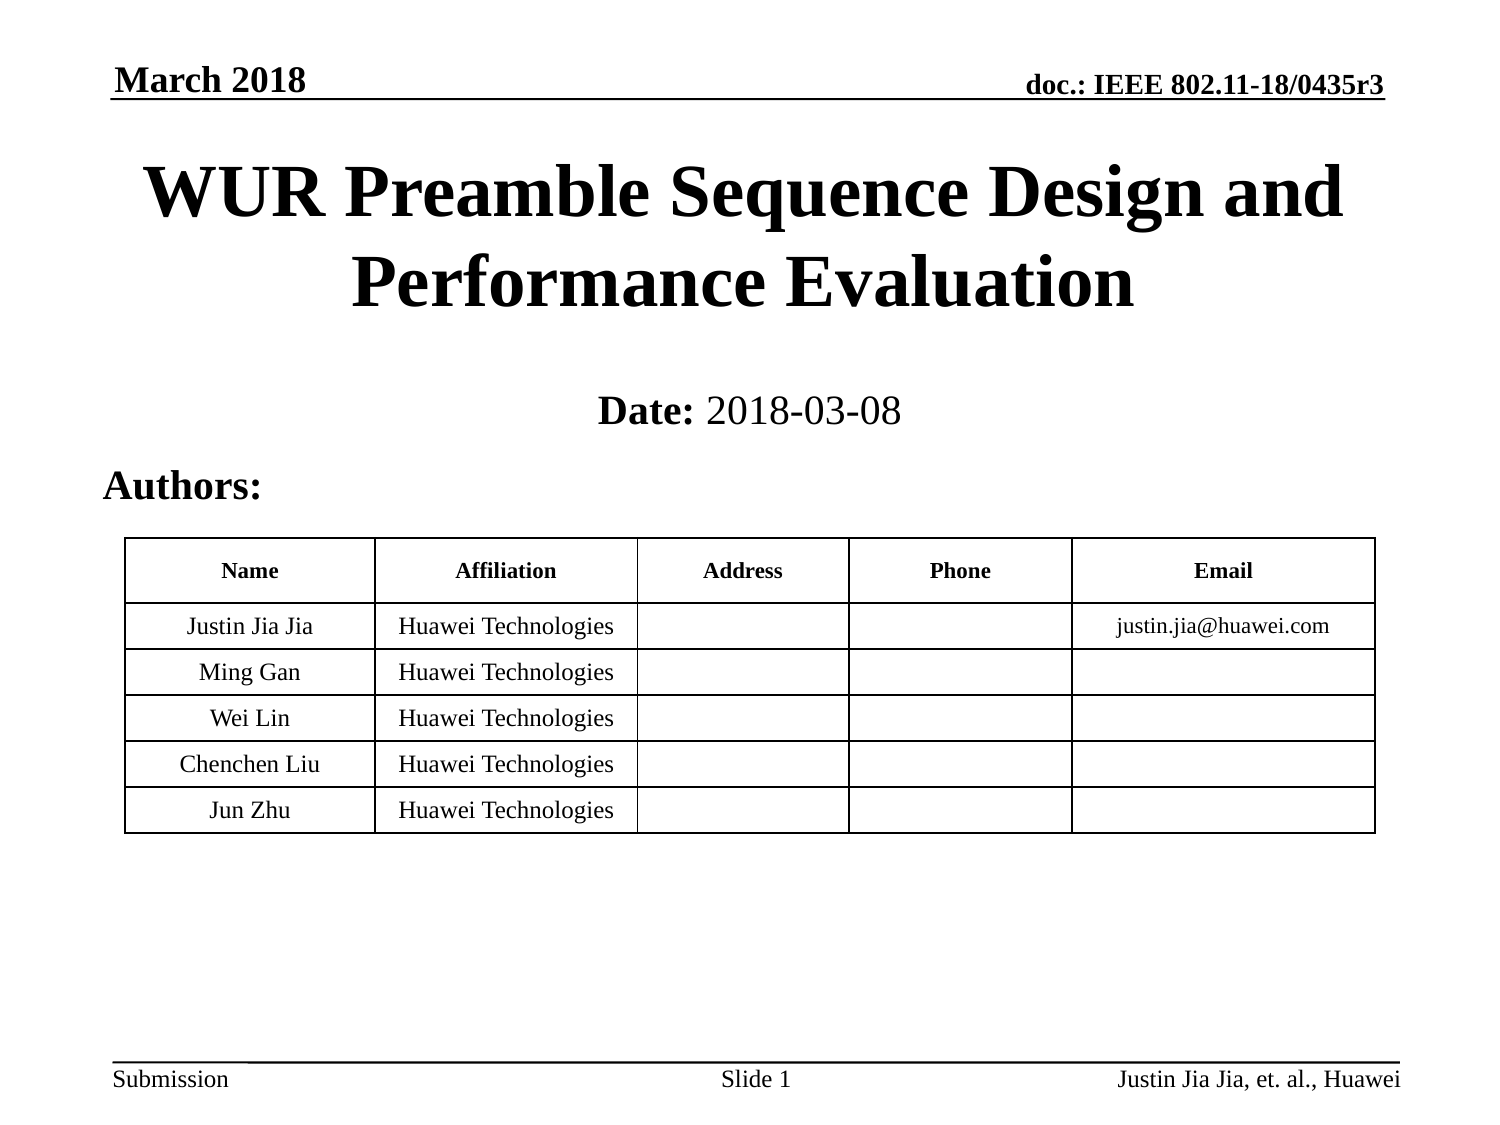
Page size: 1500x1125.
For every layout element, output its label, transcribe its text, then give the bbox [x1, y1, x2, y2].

table_cell [1073, 788, 1374, 832]
table_cell [1073, 742, 1374, 786]
table_cell [850, 604, 1071, 648]
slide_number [114, 54, 309, 101]
title WUR Preamble Sequence Design and Performance Evaluation [62, 137, 1425, 325]
table_cell [850, 650, 1071, 694]
table_cell Huawei Technologies [376, 788, 637, 832]
table_cell [1073, 696, 1374, 740]
table_cell [638, 604, 848, 648]
table_cell [850, 696, 1071, 740]
table_cell Huawei Technologies [376, 604, 637, 648]
table_cell [638, 742, 848, 786]
table_cell Jun Zhu [126, 788, 374, 832]
slide_number Slide 1 [712, 1061, 800, 1093]
table_cell justin.jia@huawei.com [1073, 604, 1374, 648]
footer Justin Jia Jia, et. al., Huawei [1113, 1061, 1402, 1093]
table_header Address [638, 539, 848, 602]
text_box Authors: [87, 450, 325, 513]
table_cell Huawei Technologies [376, 696, 637, 740]
table_cell Chenchen Liu [126, 742, 374, 786]
table_cell [850, 742, 1071, 786]
table_cell [638, 696, 848, 740]
table_header Name [126, 539, 374, 602]
table_cell Huawei Technologies [376, 742, 637, 786]
table_cell [1073, 650, 1374, 694]
table_cell [638, 650, 848, 694]
table_cell Huawei Technologies [376, 650, 637, 694]
table_header Email [1073, 539, 1374, 602]
table_header Phone [850, 539, 1071, 602]
table_cell Wei Lin [126, 696, 374, 740]
table_cell [850, 788, 1071, 832]
list Date: 2018-03-08 [112, 375, 1388, 438]
table_cell Ming Gan [126, 650, 374, 694]
table_header Affiliation [376, 539, 637, 602]
table_cell Justin Jia Jia [126, 604, 374, 648]
table_cell [638, 788, 848, 832]
